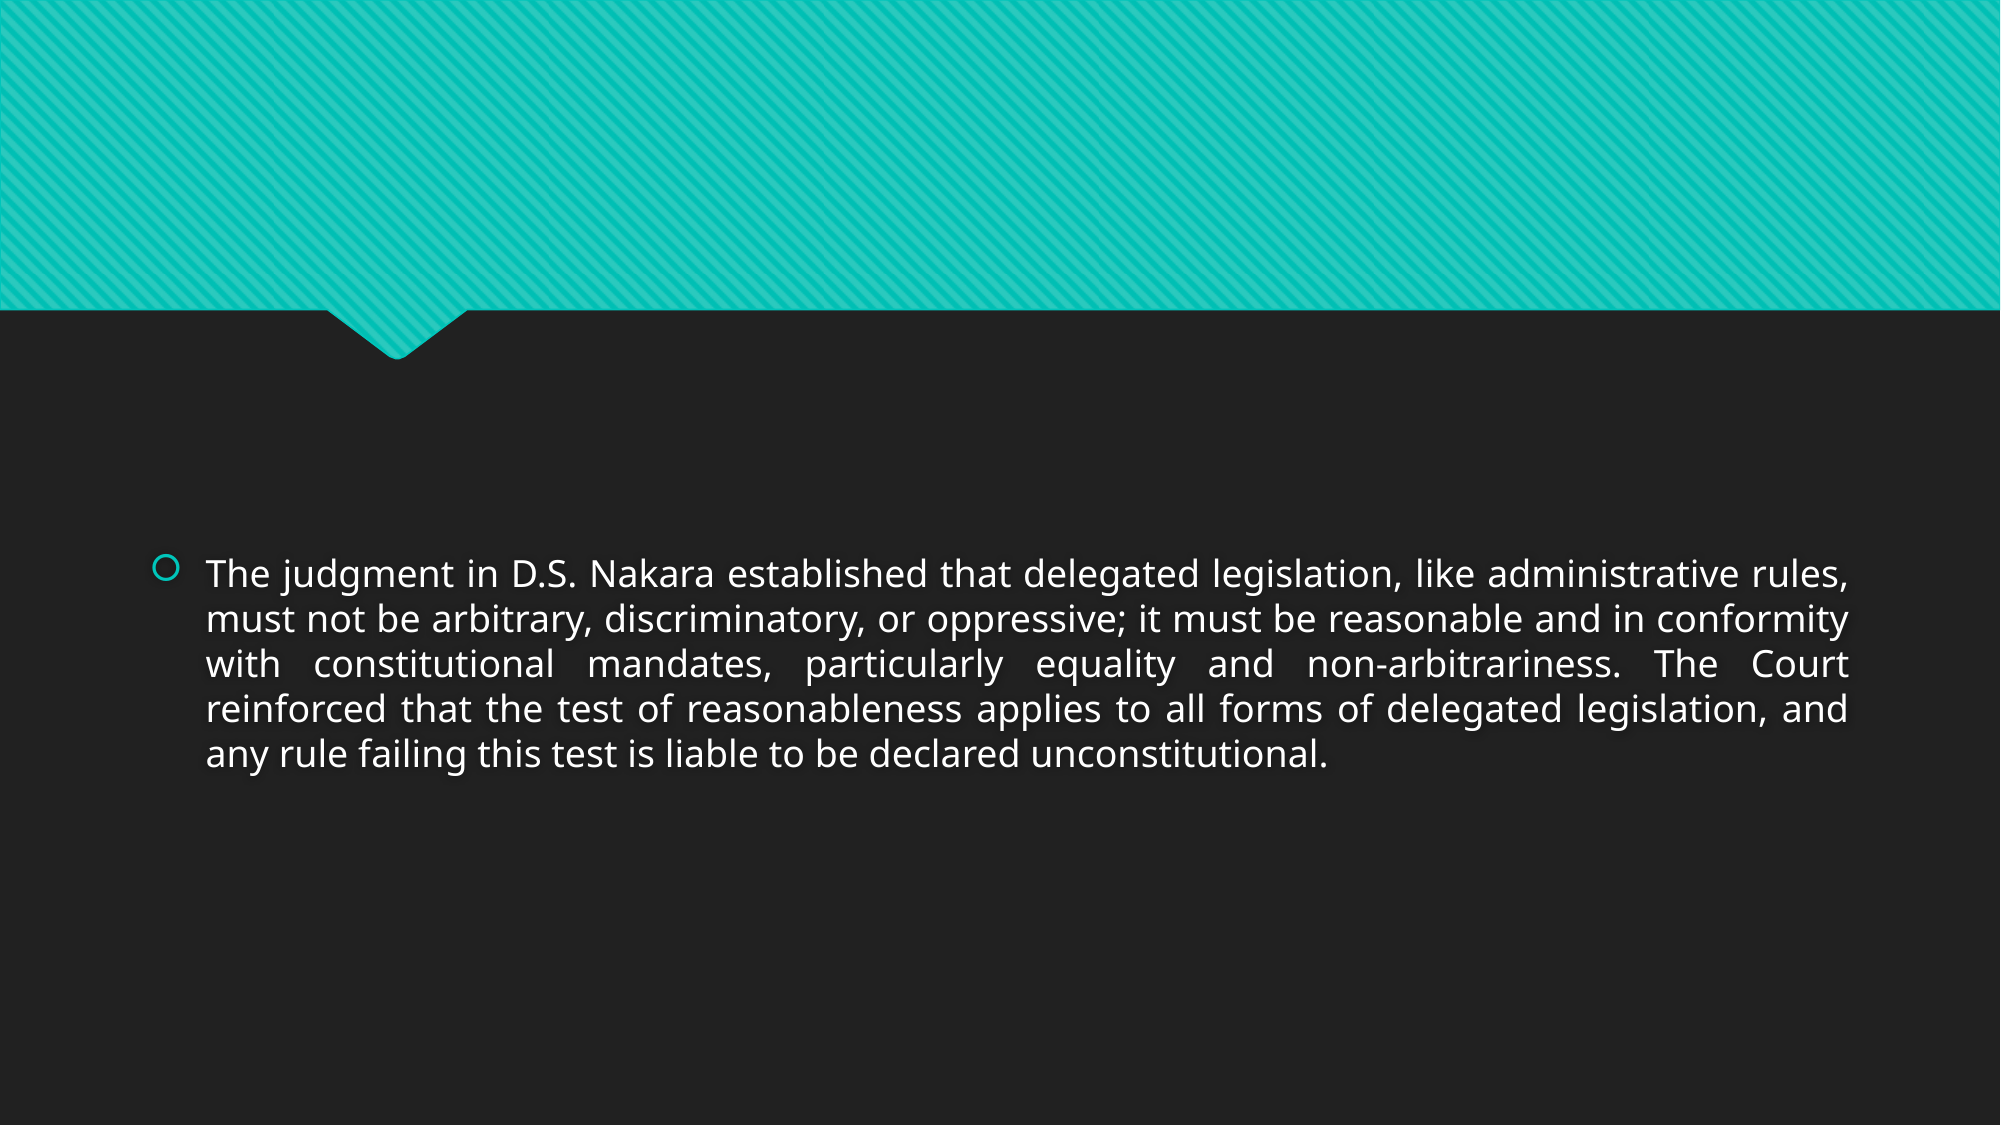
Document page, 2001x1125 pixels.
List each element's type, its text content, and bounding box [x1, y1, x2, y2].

list The judgment in D.S. Nakara established that delegated legislation, like administrative rules, must not be arbitrary, discriminatory, or oppressive; it must be reasonable and in conformity with constitutional mandates, particularly equality and non-arbitrariness. The Court reinforced that the test of reasonableness applies to all forms of delegated legislation, and any rule failing this test is liable to be declared unconstitutional. [134, 364, 1866, 962]
